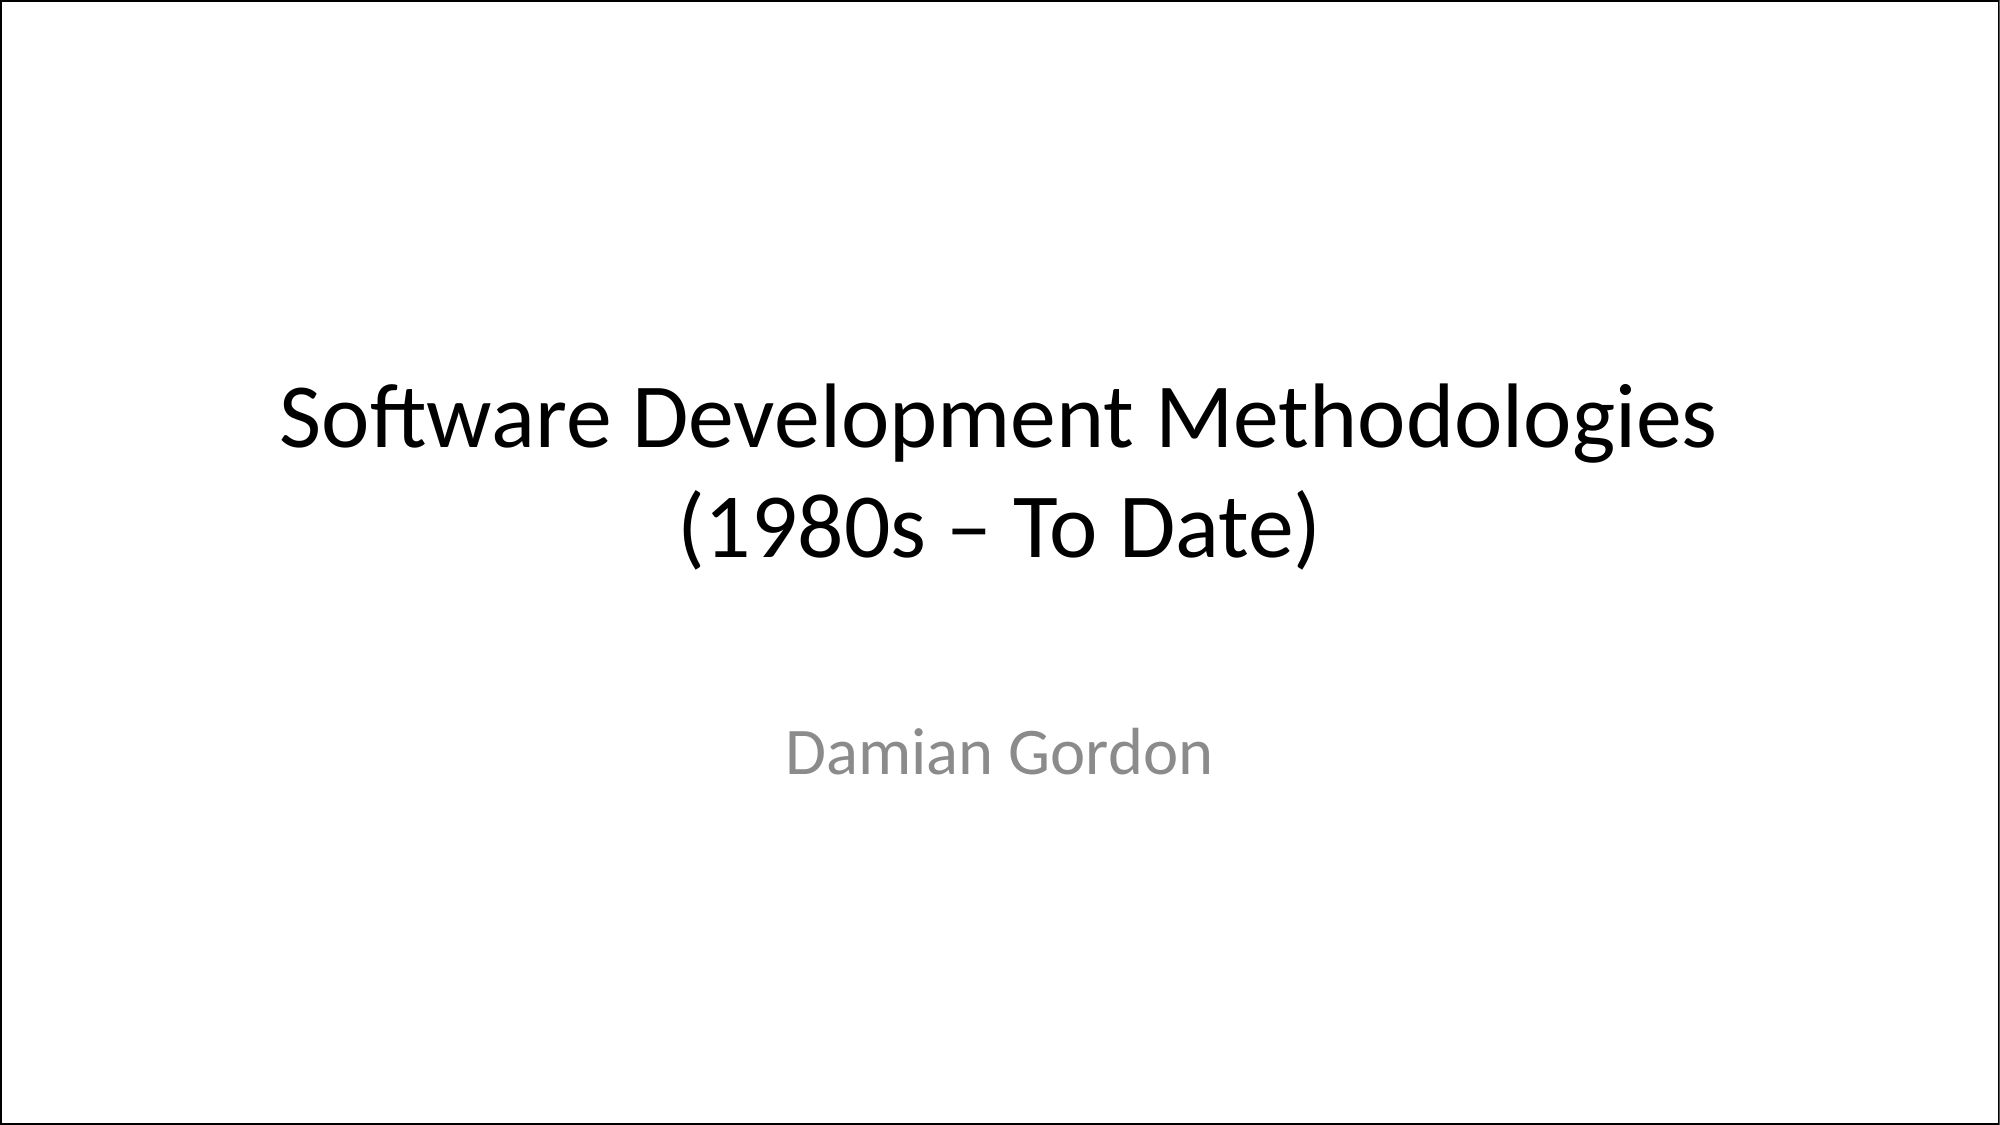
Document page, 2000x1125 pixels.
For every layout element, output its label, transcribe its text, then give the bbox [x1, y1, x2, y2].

subtitle Damian Gordon [299, 700, 1700, 988]
title Software Development Methodologies (1980s – To Date) [150, 345, 1850, 587]
